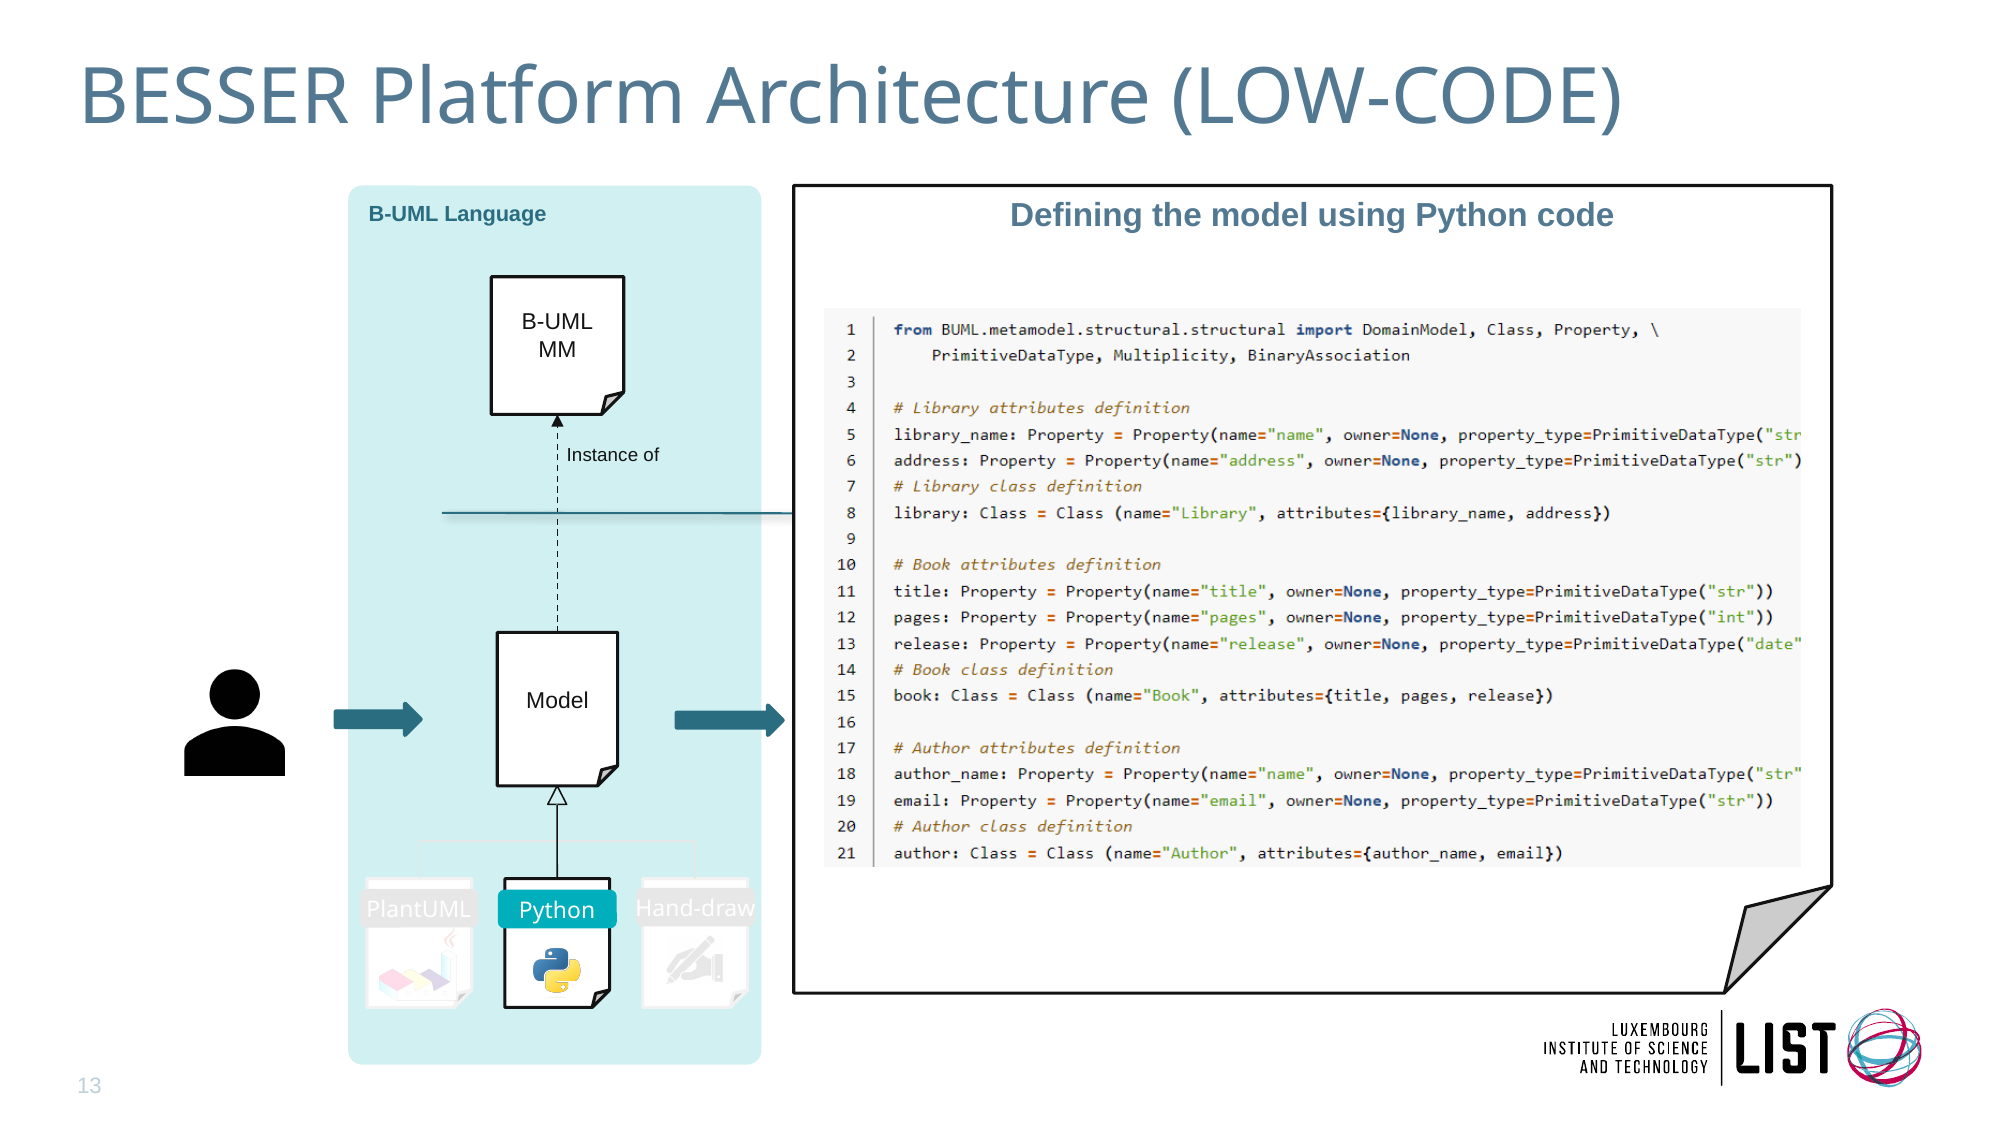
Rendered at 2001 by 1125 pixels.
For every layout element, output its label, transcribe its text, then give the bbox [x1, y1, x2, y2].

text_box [635, 878, 756, 1008]
picture [158, 646, 310, 798]
text_box [333, 709, 342, 730]
text_box [766, 703, 785, 737]
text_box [347, 185, 762, 1065]
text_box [588, 772, 664, 911]
picture [823, 308, 1801, 906]
slide_number 13 [77, 1064, 168, 1104]
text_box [359, 878, 479, 1008]
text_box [497, 878, 617, 1008]
title BESSER Platform Architecture (LOW-CODE) [78, 60, 1922, 201]
text_box Defining the model using Python code [791, 183, 1834, 996]
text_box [450, 772, 526, 911]
